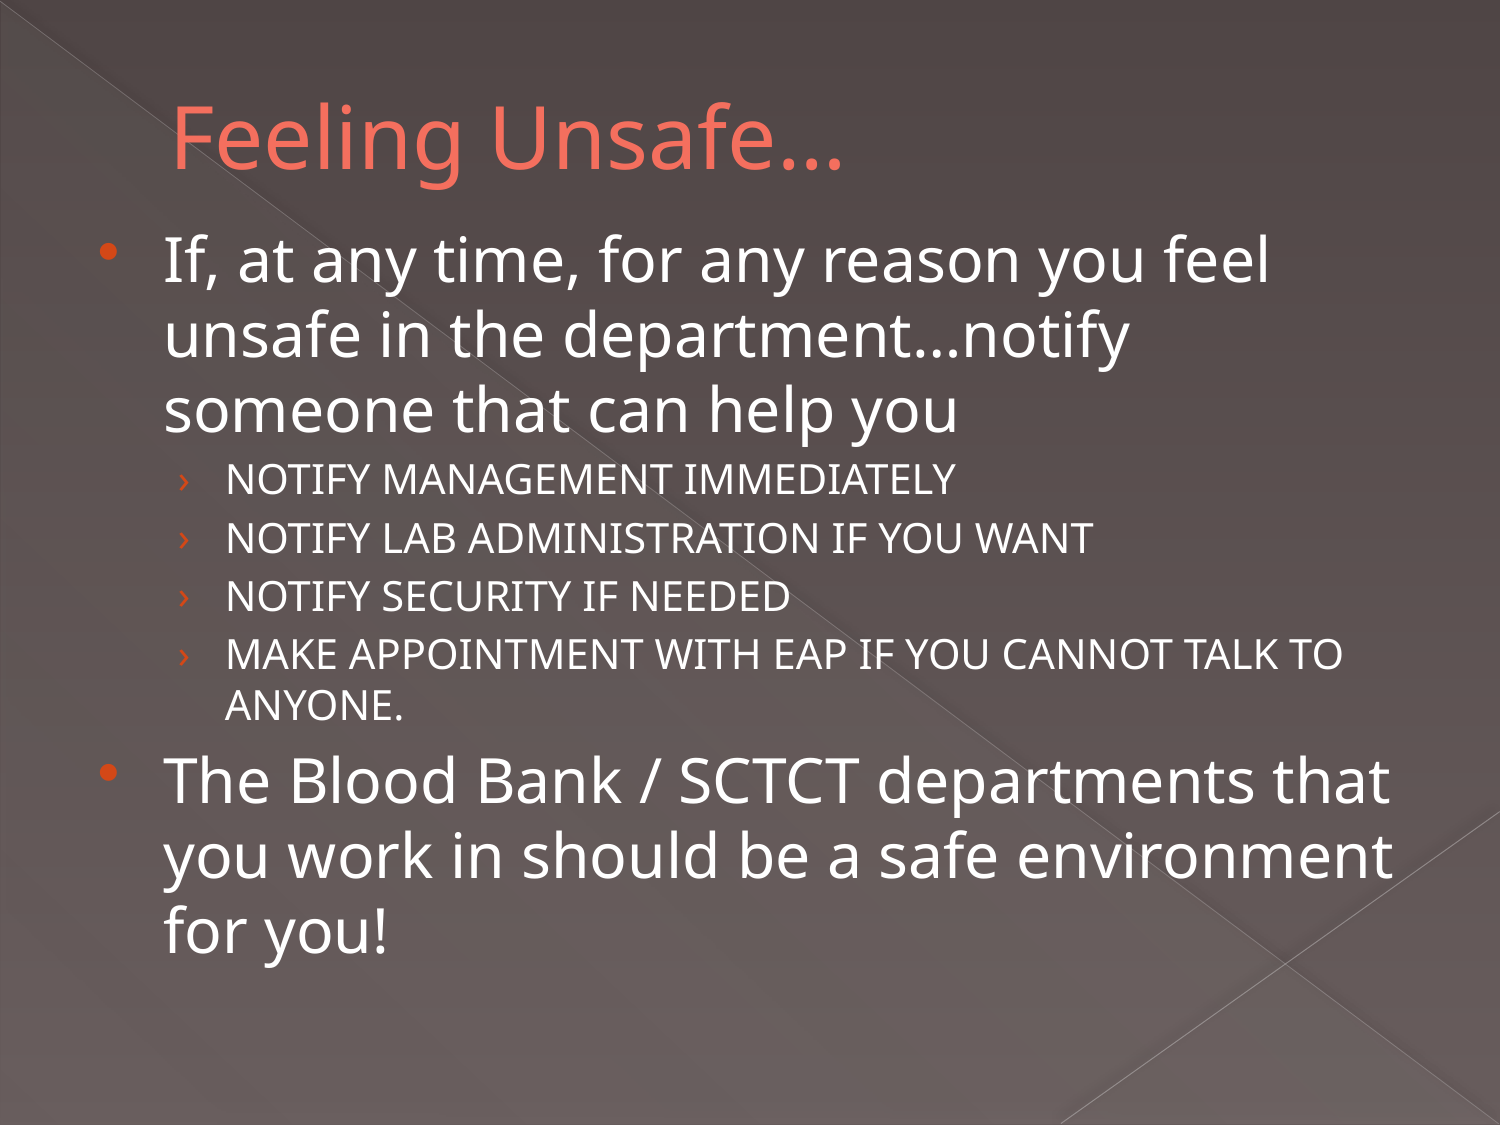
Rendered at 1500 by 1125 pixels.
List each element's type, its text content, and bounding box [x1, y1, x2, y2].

list If, at any time, for any reason you feel unsafe in the department…notify someone that can help you NOTIFY MANAGEMENT IMMEDIATELY NOTIFY LAB ADMINISTRATION IF YOU WANT NOTIFY SECURITY IF NEEDED MAKE APPOINTMENT WITH EAP IF YOU CANNOT TALK TO ANYONE. The Blood Bank / SCTCT departments that you work in should be a safe environment for you! [75, 212, 1425, 1059]
title Feeling Unsafe… [75, 43, 1425, 212]
